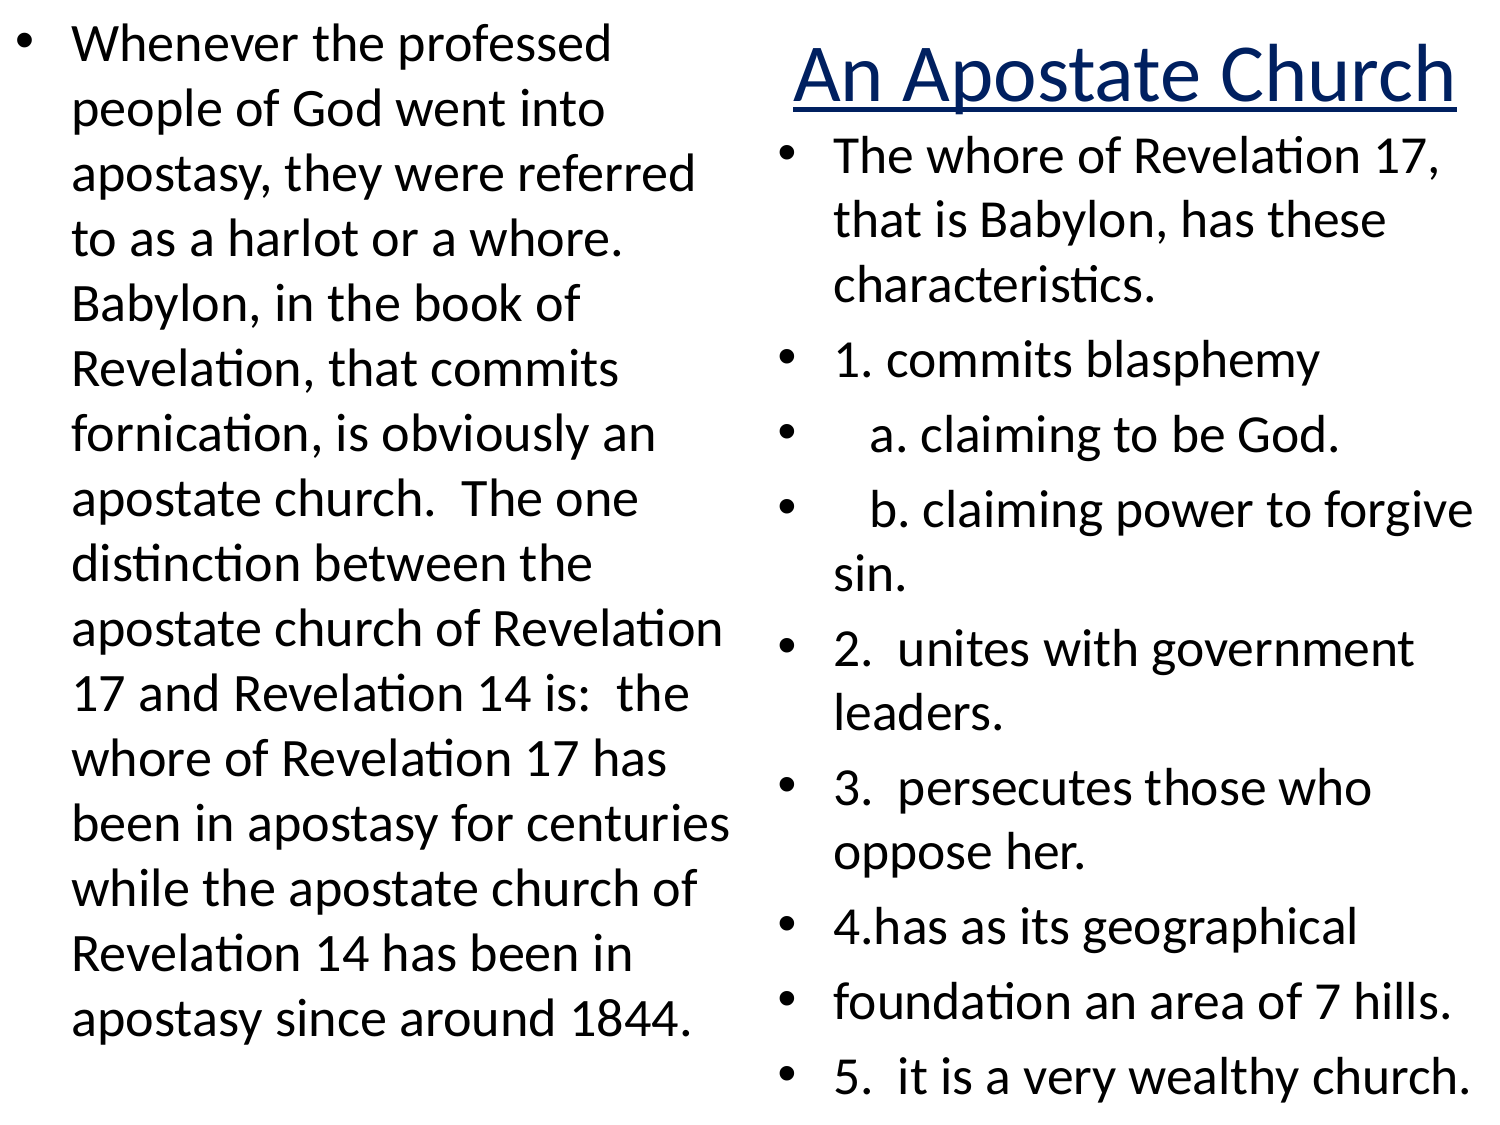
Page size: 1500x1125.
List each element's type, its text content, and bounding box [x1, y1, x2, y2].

title An Apostate Church [750, 0, 1500, 138]
list The whore of Revelation 17, that is Babylon, has these characteristics. 1. commits blasphemy a. claiming to be God. b. claiming power to forgive sin. 2. unites with government leaders. 3. persecutes those who oppose her. 4.has as its geographical foundation an area of 7 hills. 5. it is a very wealthy church. [762, 112, 1500, 1125]
list Whenever the professed people of God went into apostasy, they were referred to as a harlot or a whore. Babylon, in the book of Revelation, that commits fornication, is obviously an apostate church. The one distinction between the apostate church of Revelation 17 and Revelation 14 is: the whore of Revelation 17 has been in apostasy for centuries while the apostate church of Revelation 14 has been in apostasy since around 1844. [0, 0, 750, 1125]
